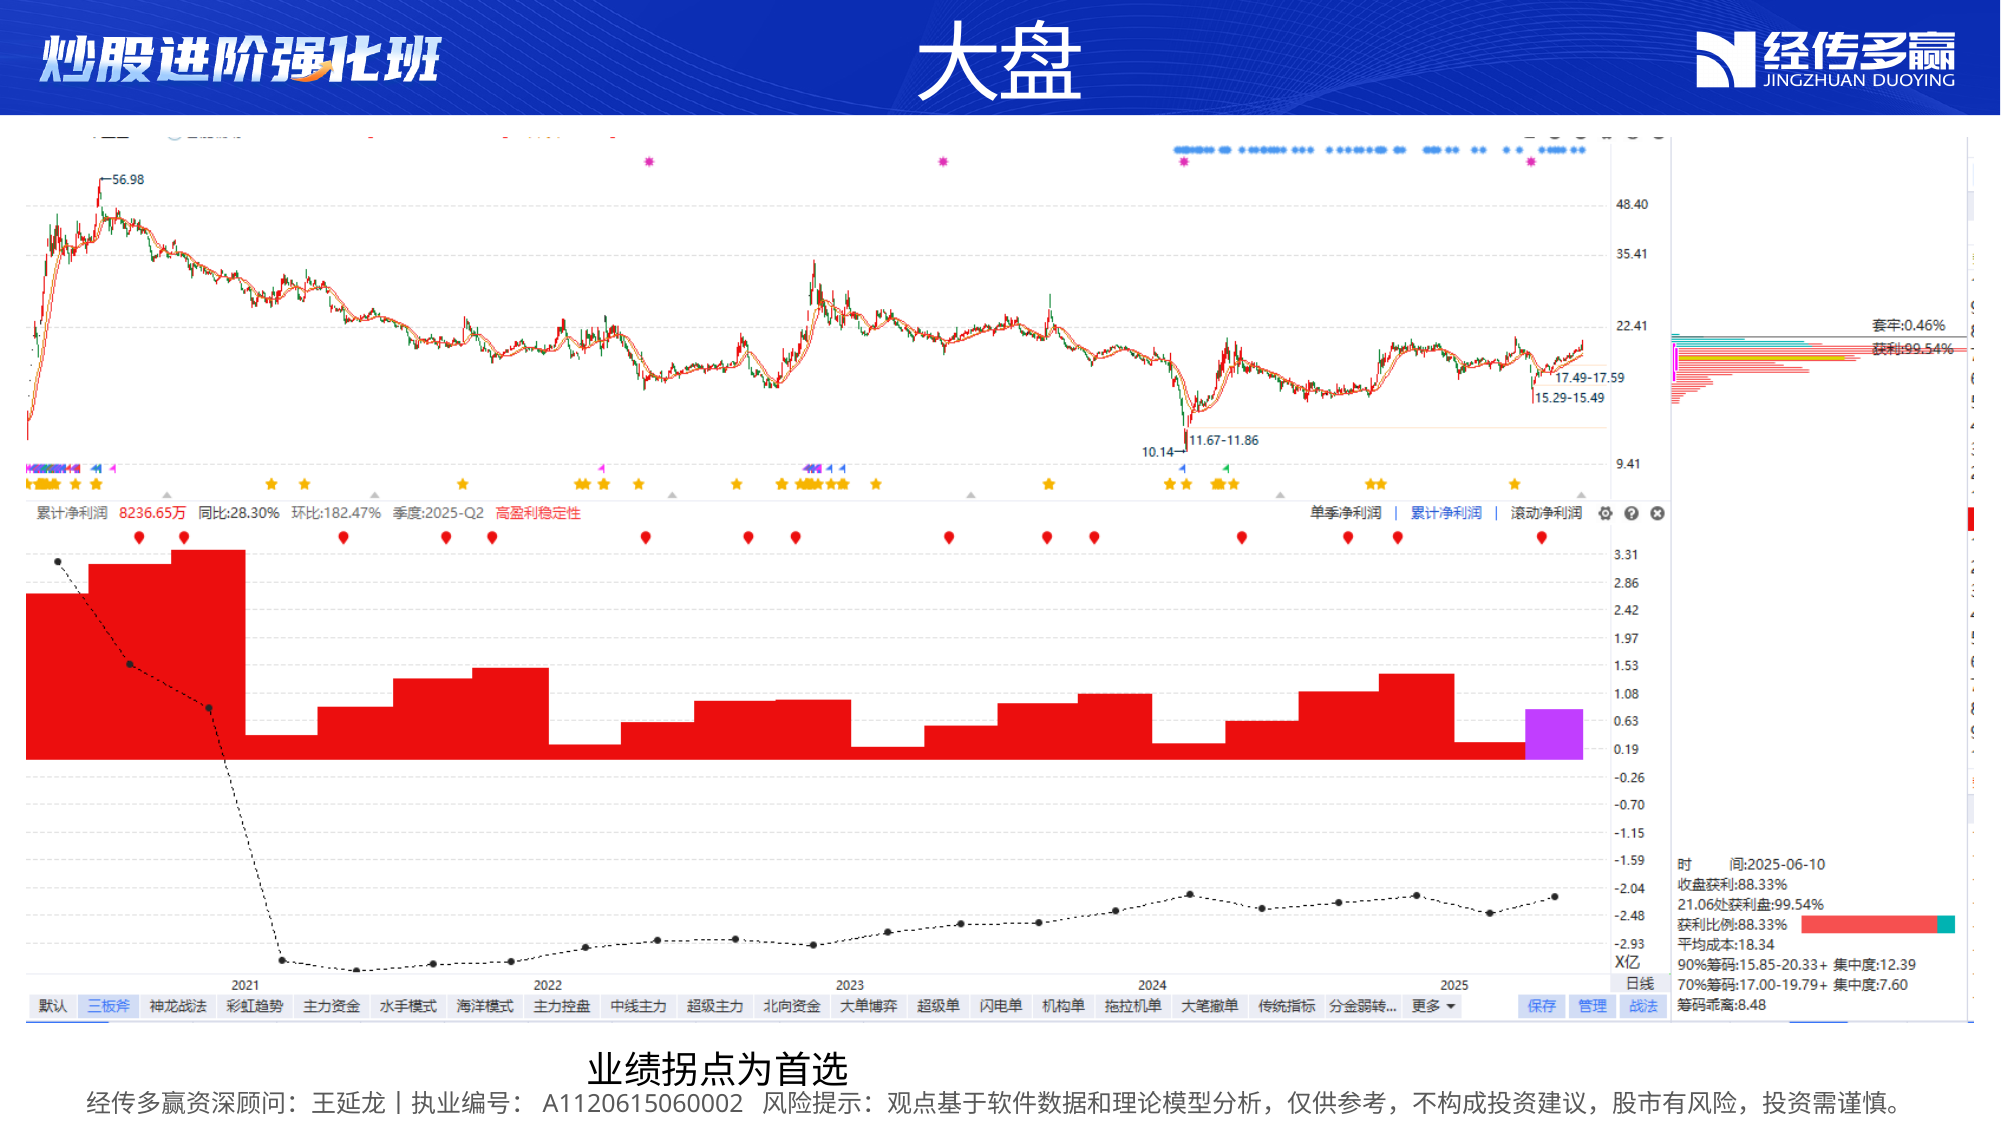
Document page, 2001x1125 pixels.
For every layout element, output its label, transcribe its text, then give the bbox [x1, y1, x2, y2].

text_box 大盘 [0, 0, 2000, 120]
text_box 业绩拐点为首选 [572, 1039, 1120, 1099]
picture [0, 0, 2001, 1125]
